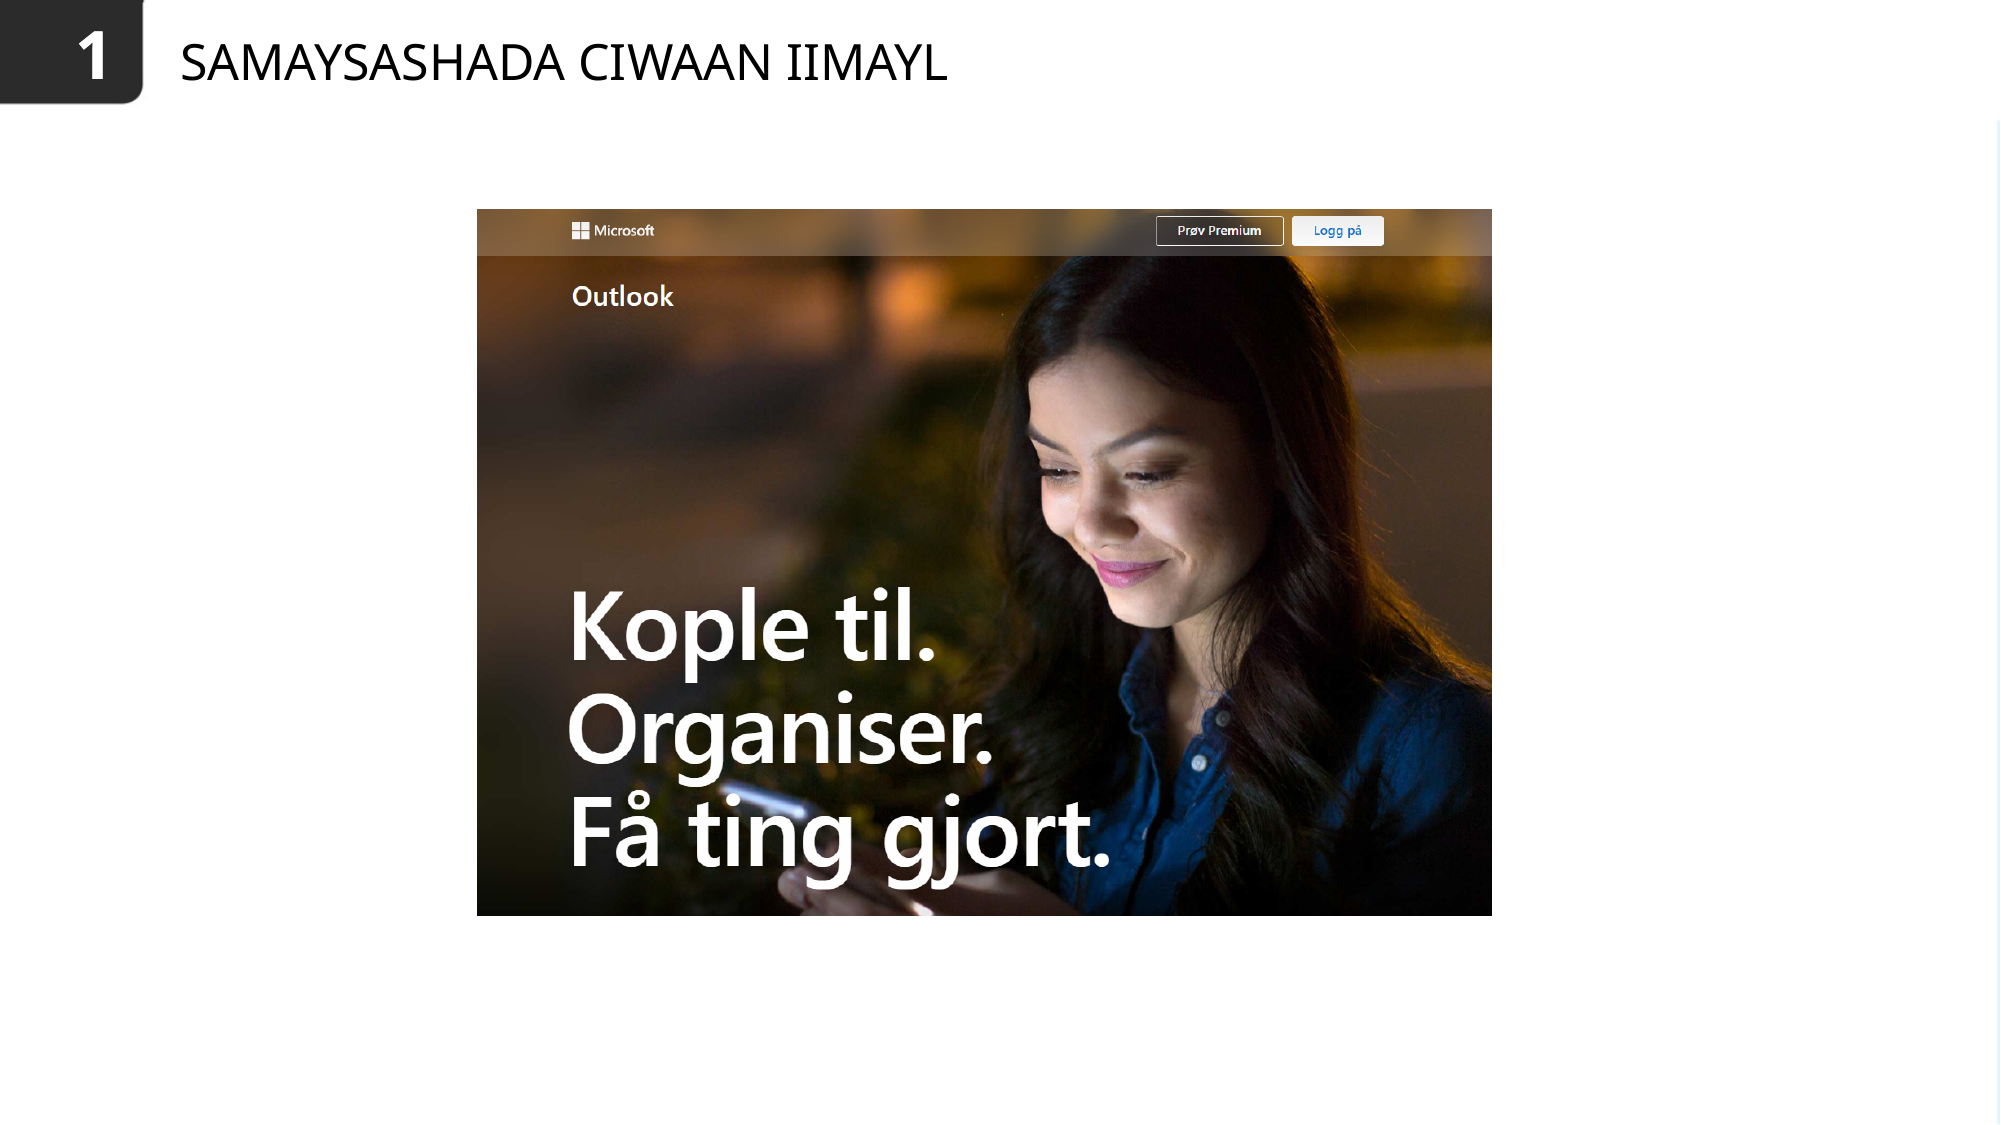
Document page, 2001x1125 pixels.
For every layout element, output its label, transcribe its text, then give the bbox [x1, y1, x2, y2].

text_box 1 [60, 20, 188, 95]
title SAMAYSASHADA CIWAAN IIMAYL [188, 34, 1864, 95]
picture [0, 0, 2000, 1124]
